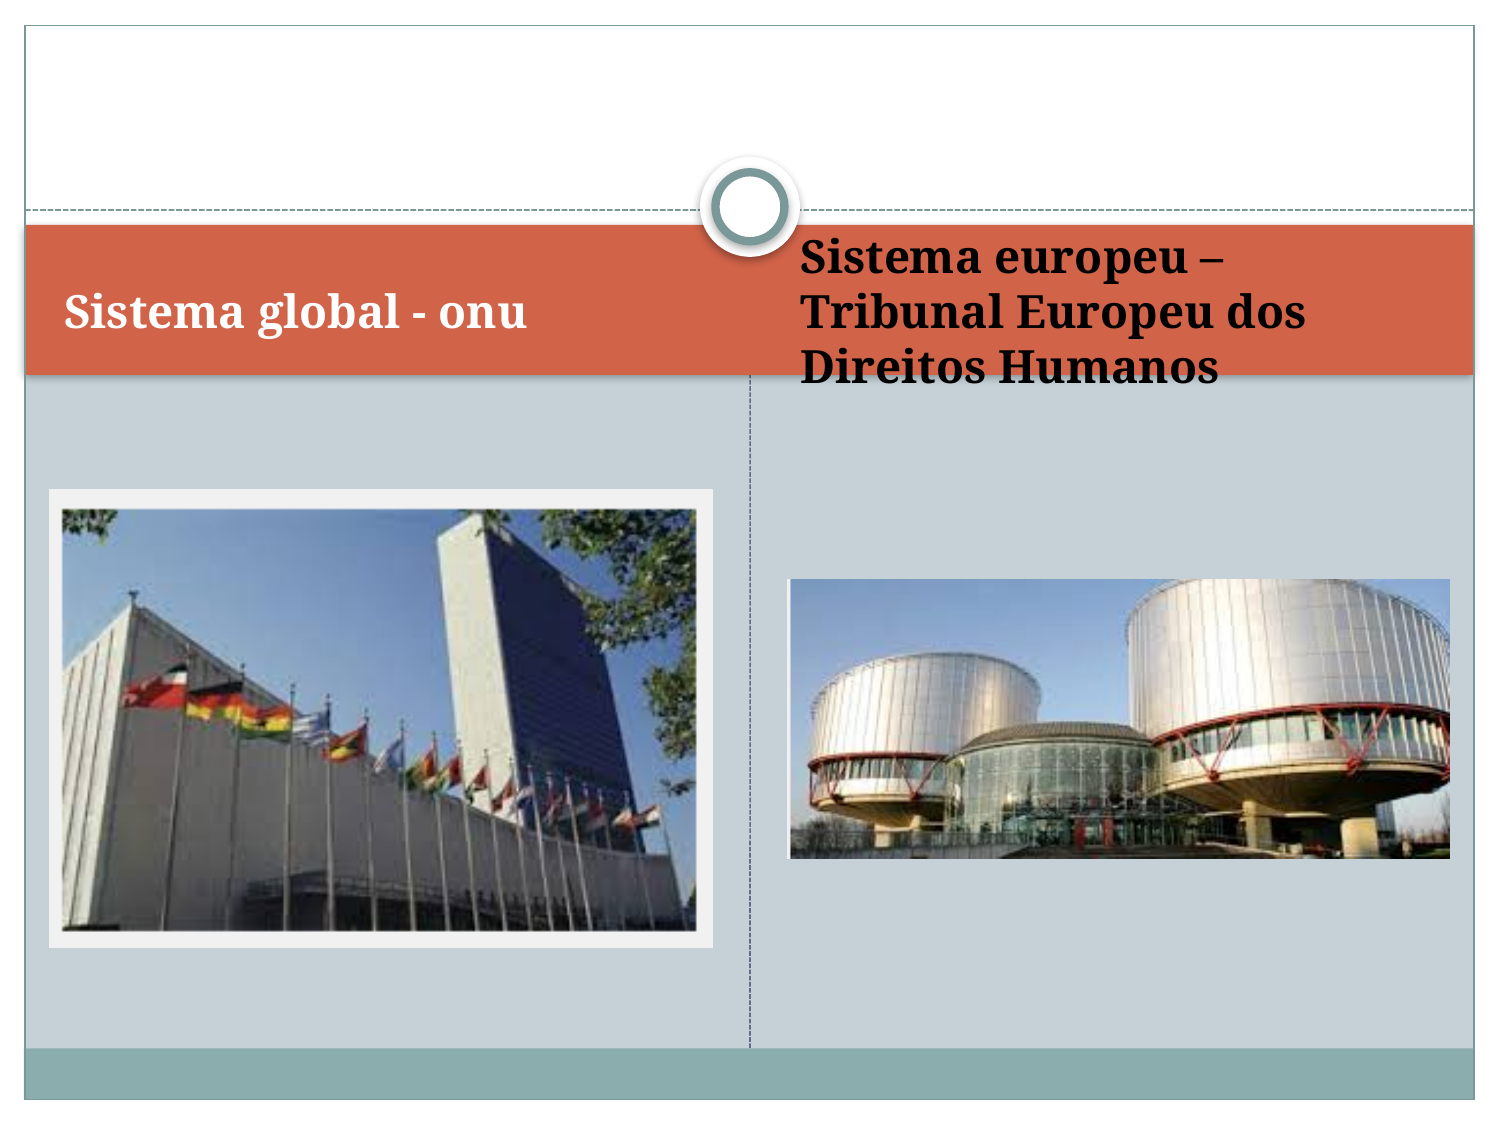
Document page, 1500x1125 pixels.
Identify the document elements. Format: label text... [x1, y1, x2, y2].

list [49, 405, 713, 1033]
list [787, 405, 1451, 1033]
list Sistema europeu – Tribunal Europeu dos Direitos Humanos [785, 249, 1450, 371]
list Sistema global - onu [48, 249, 714, 371]
